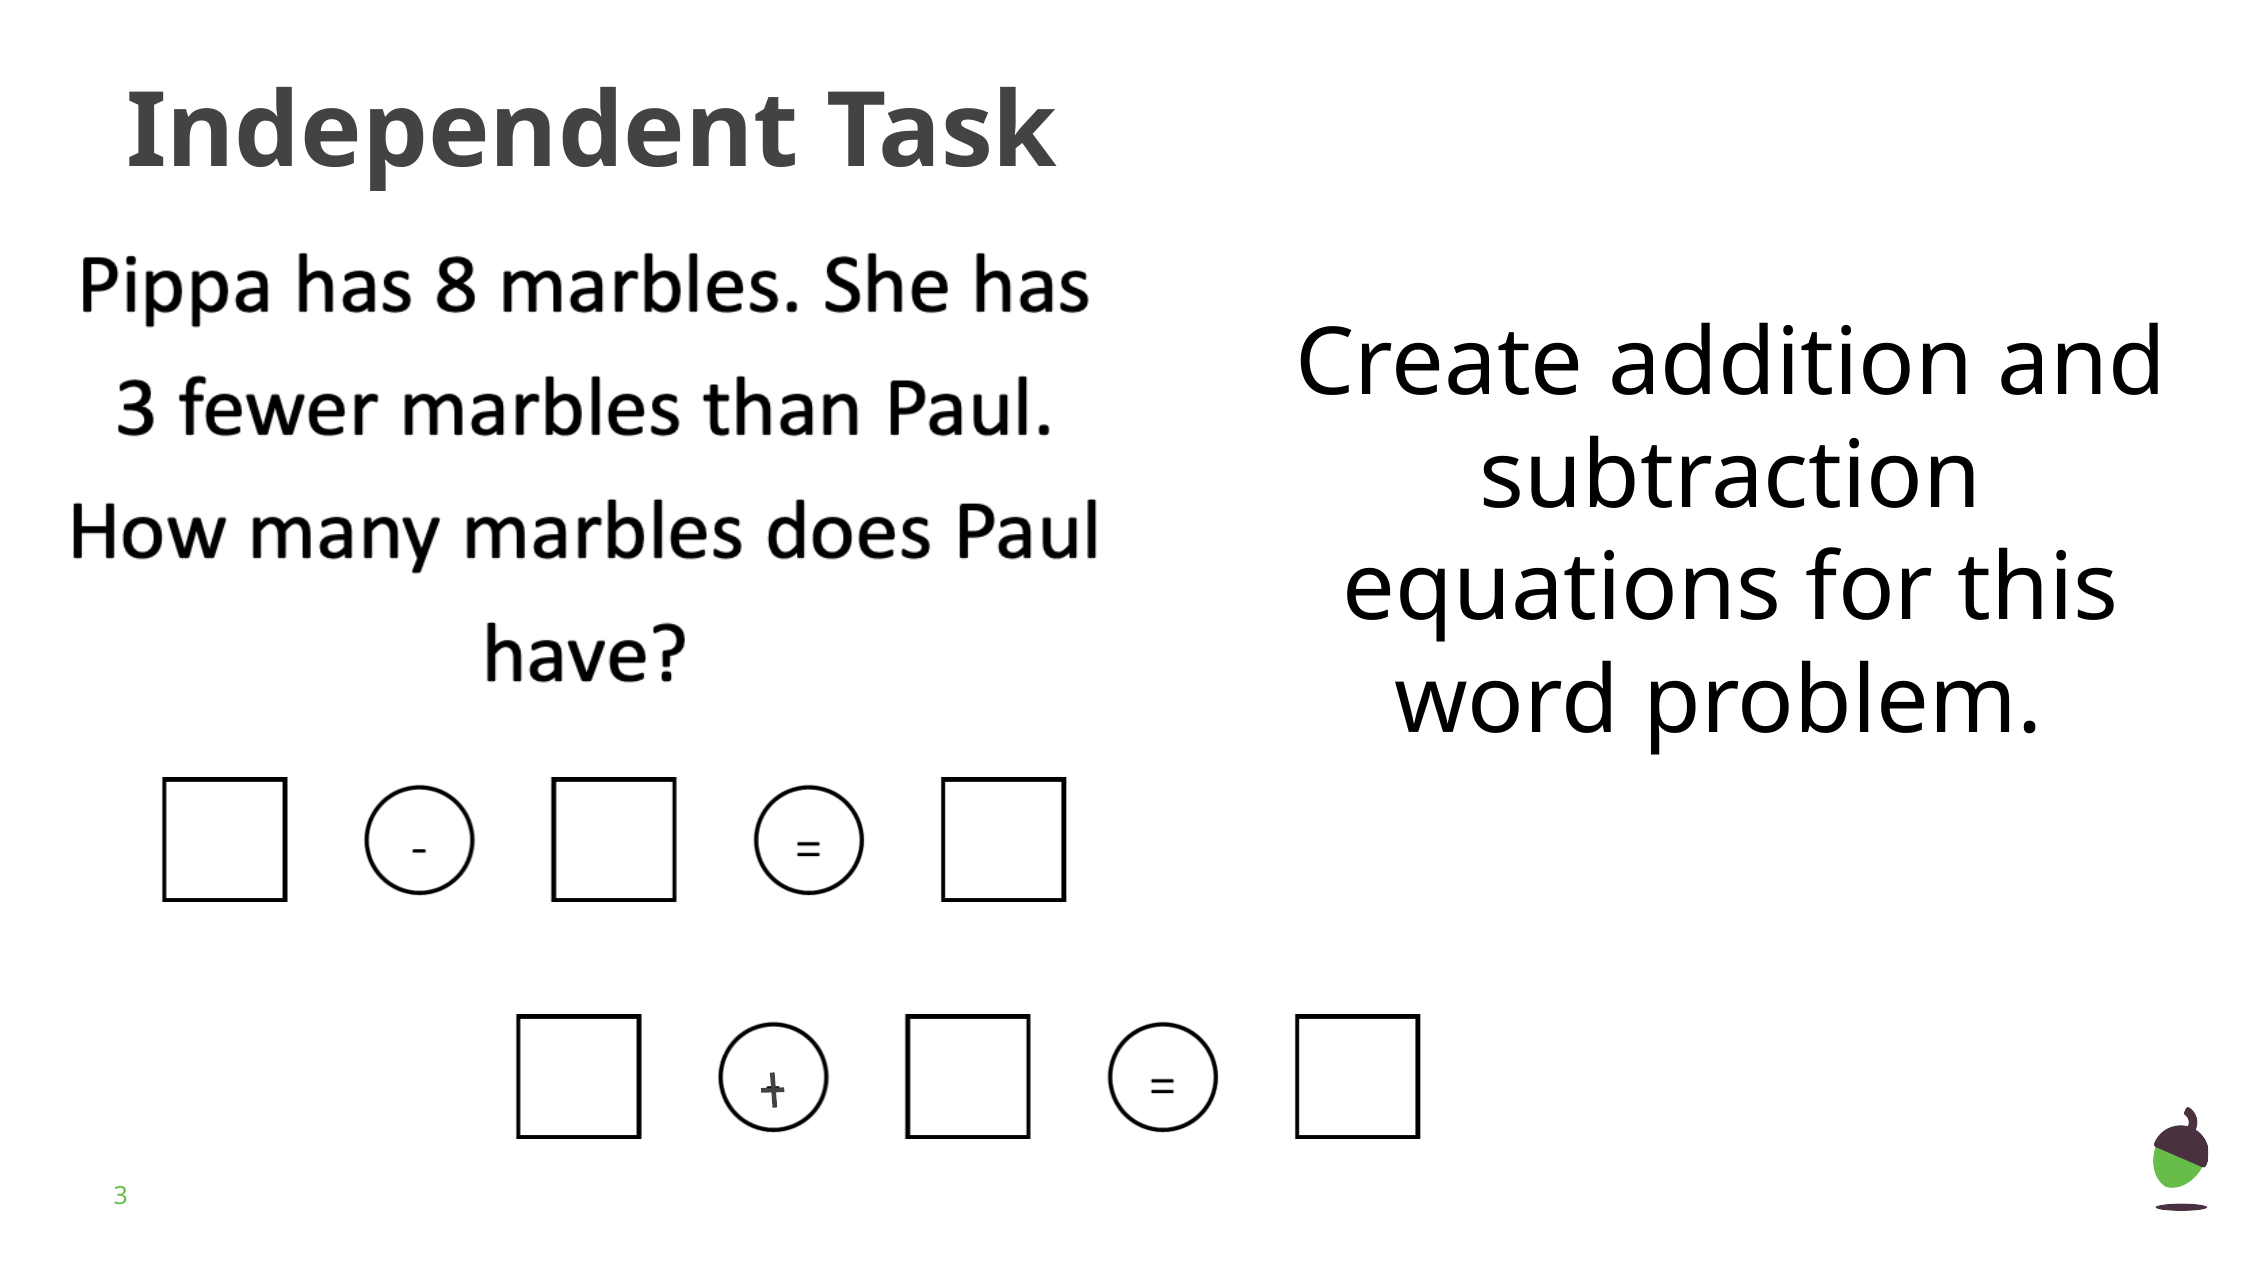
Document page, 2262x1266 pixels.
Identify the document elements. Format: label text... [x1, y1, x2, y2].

text_box Create addition and subtraction equations for this word problem. [1273, 286, 2189, 776]
picture [2153, 1107, 2209, 1211]
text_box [771, 1072, 776, 1088]
picture [113, 736, 1084, 925]
picture [63, 194, 1110, 721]
text_box Independent Task [44, 16, 1141, 165]
slide_number ‹#› [113, 1179, 292, 1224]
picture [467, 974, 1438, 1163]
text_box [771, 1099, 776, 1108]
